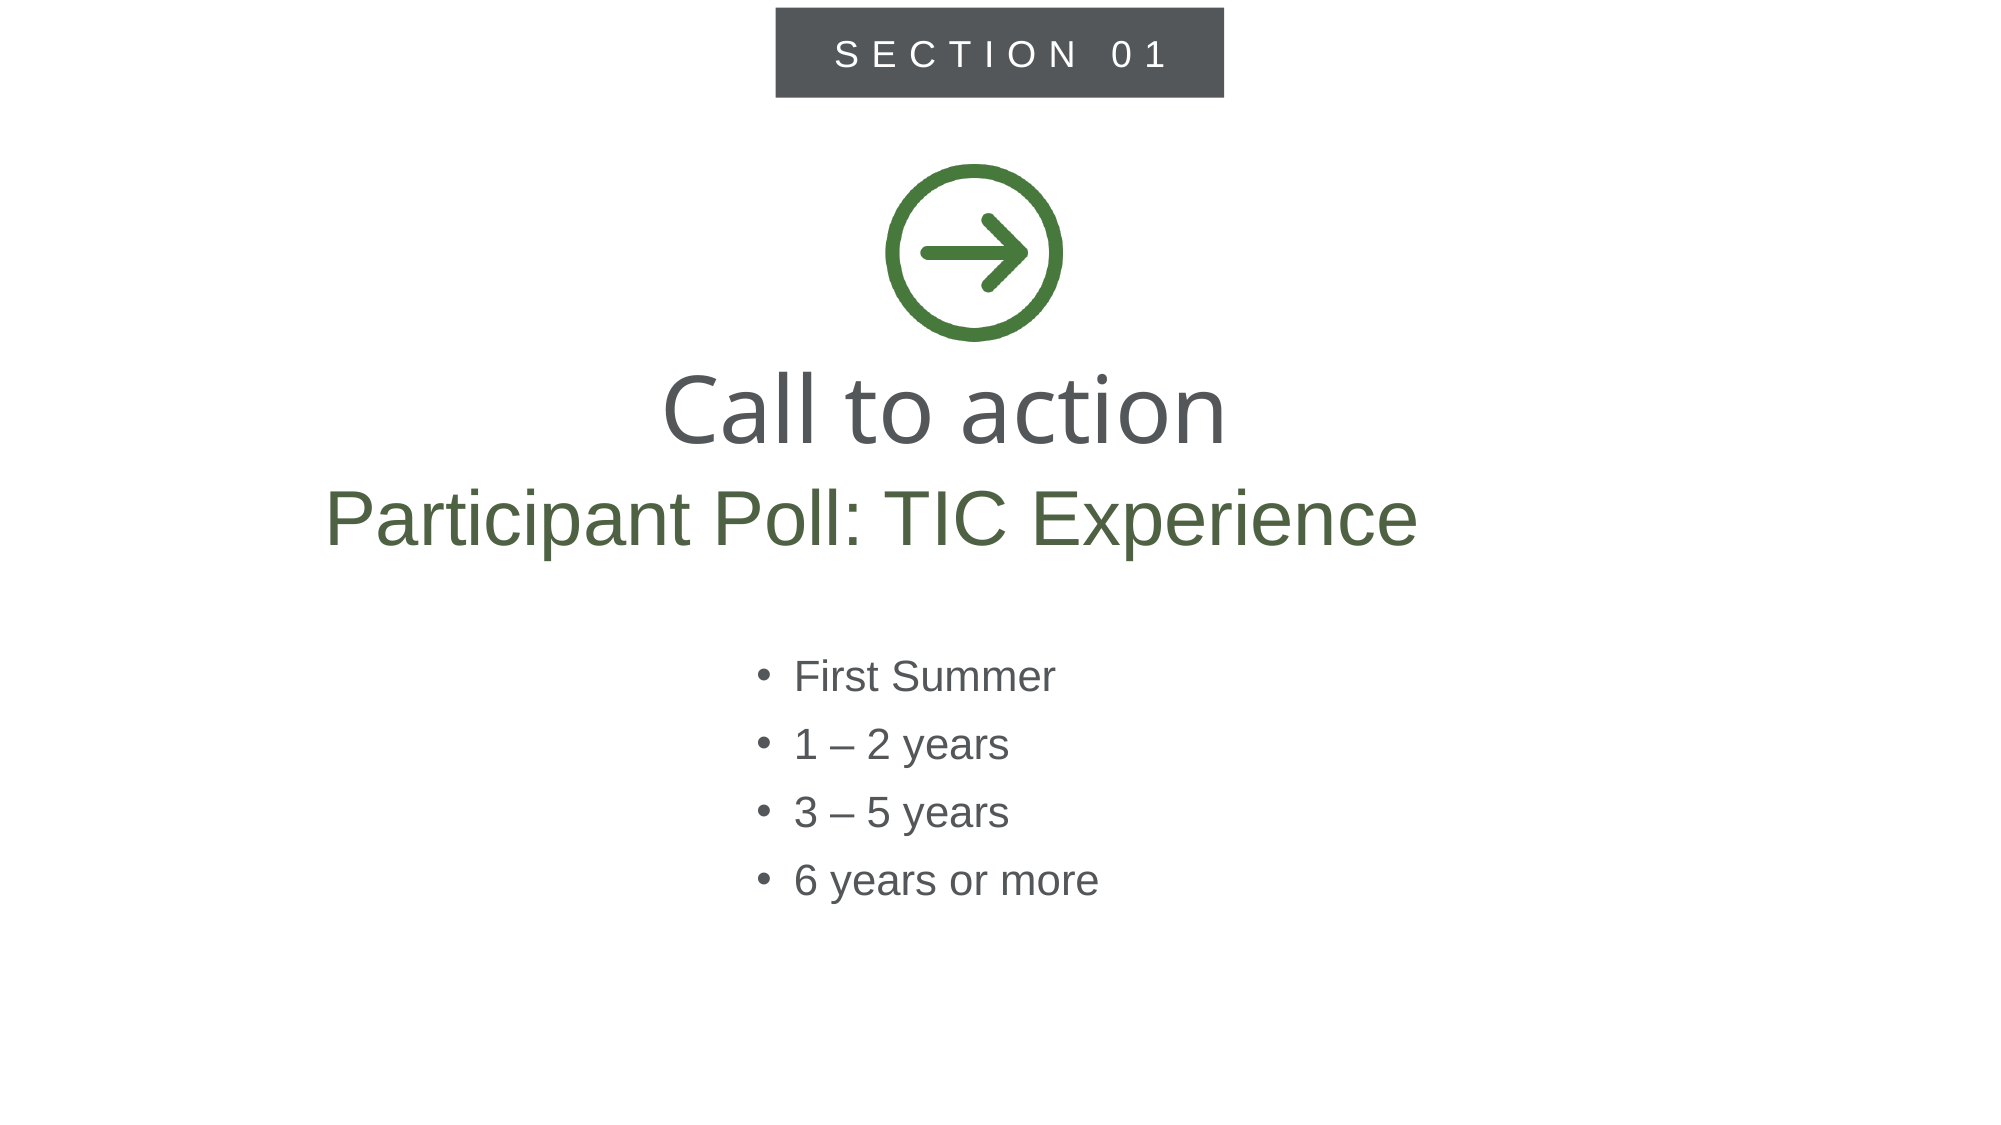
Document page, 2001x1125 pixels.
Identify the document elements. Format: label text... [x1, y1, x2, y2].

text_box SECTION 01 [775, 7, 1225, 98]
picture [862, 140, 1086, 365]
text_box Call to action [645, 364, 1396, 451]
text_box Participant Poll: TIC Experience [309, 460, 1702, 569]
